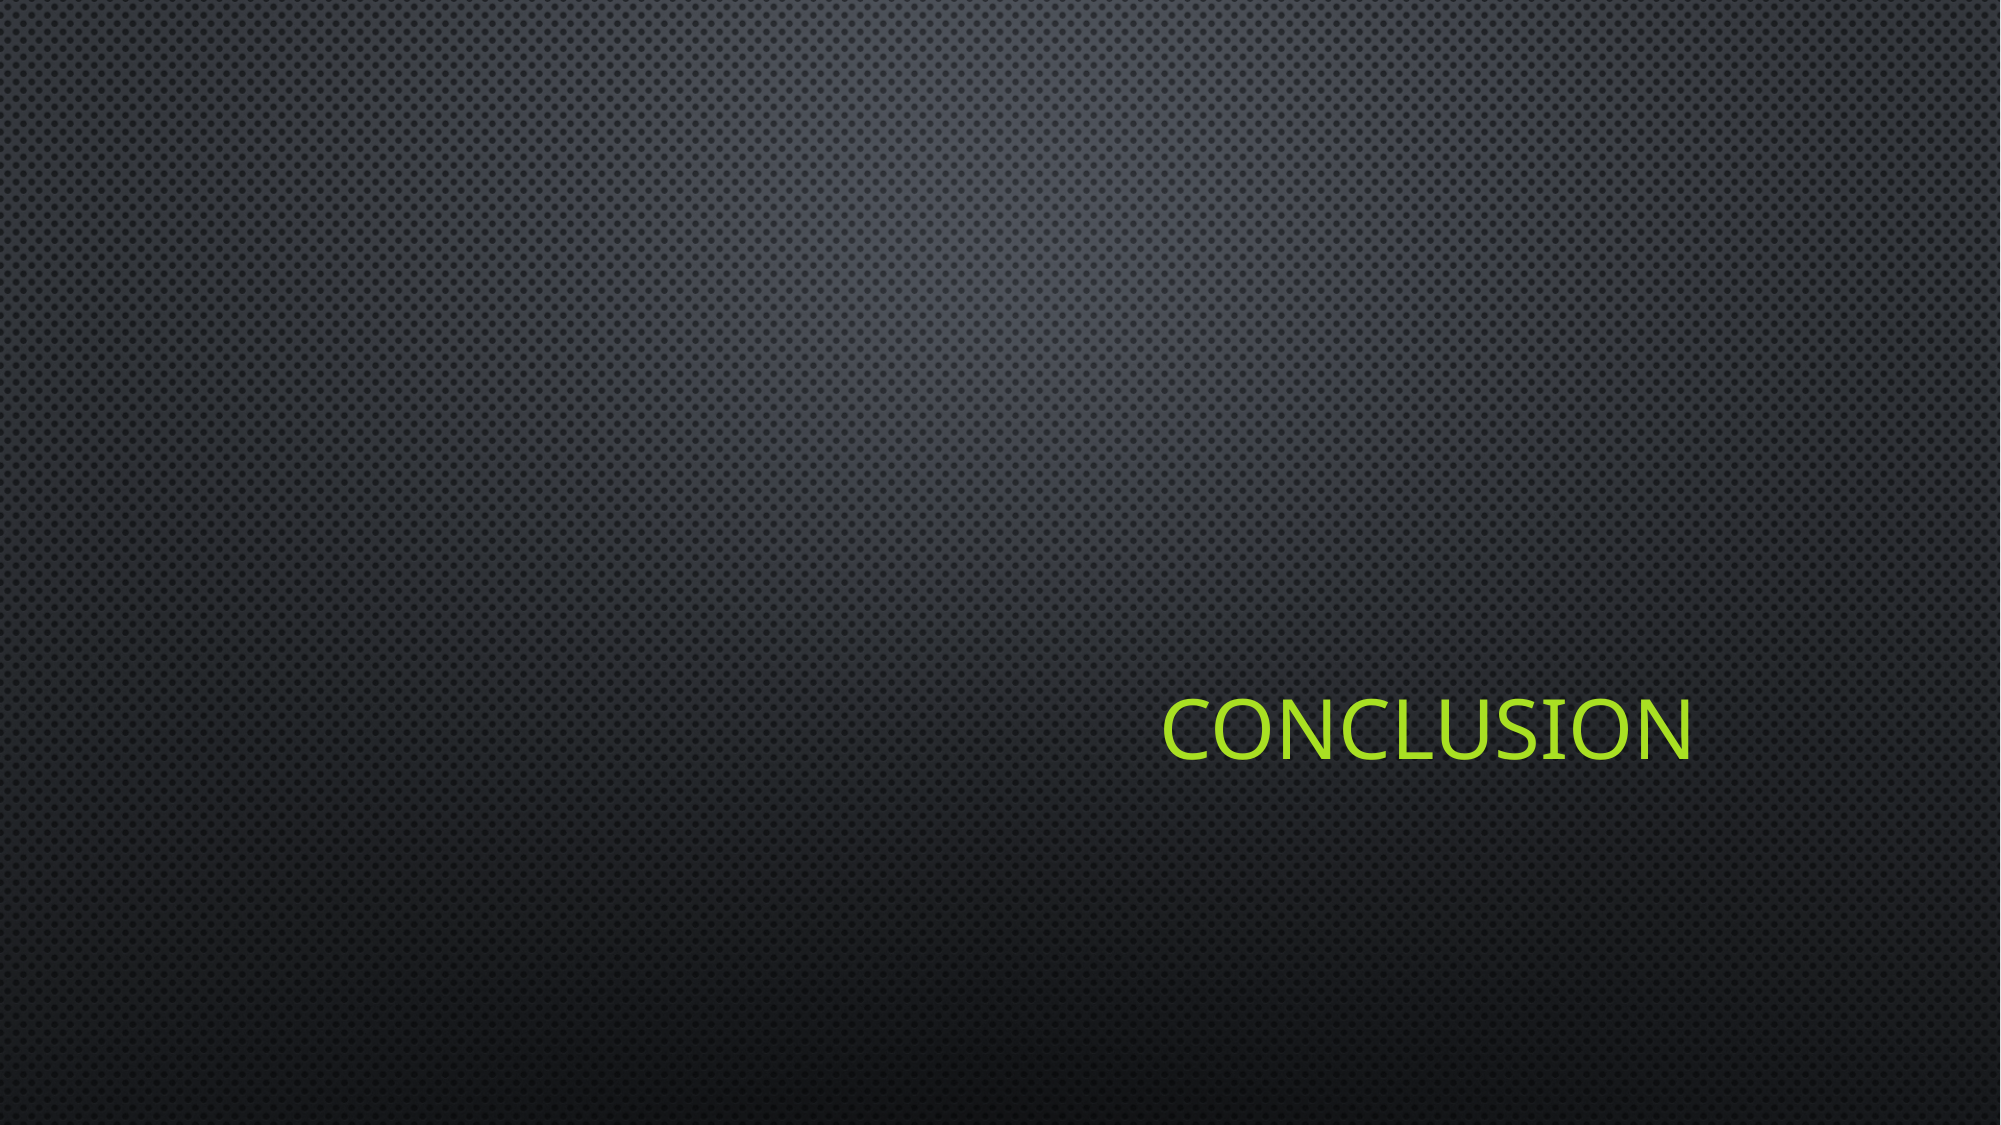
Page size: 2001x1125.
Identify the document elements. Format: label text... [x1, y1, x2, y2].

title Conclusion [287, 542, 1713, 784]
